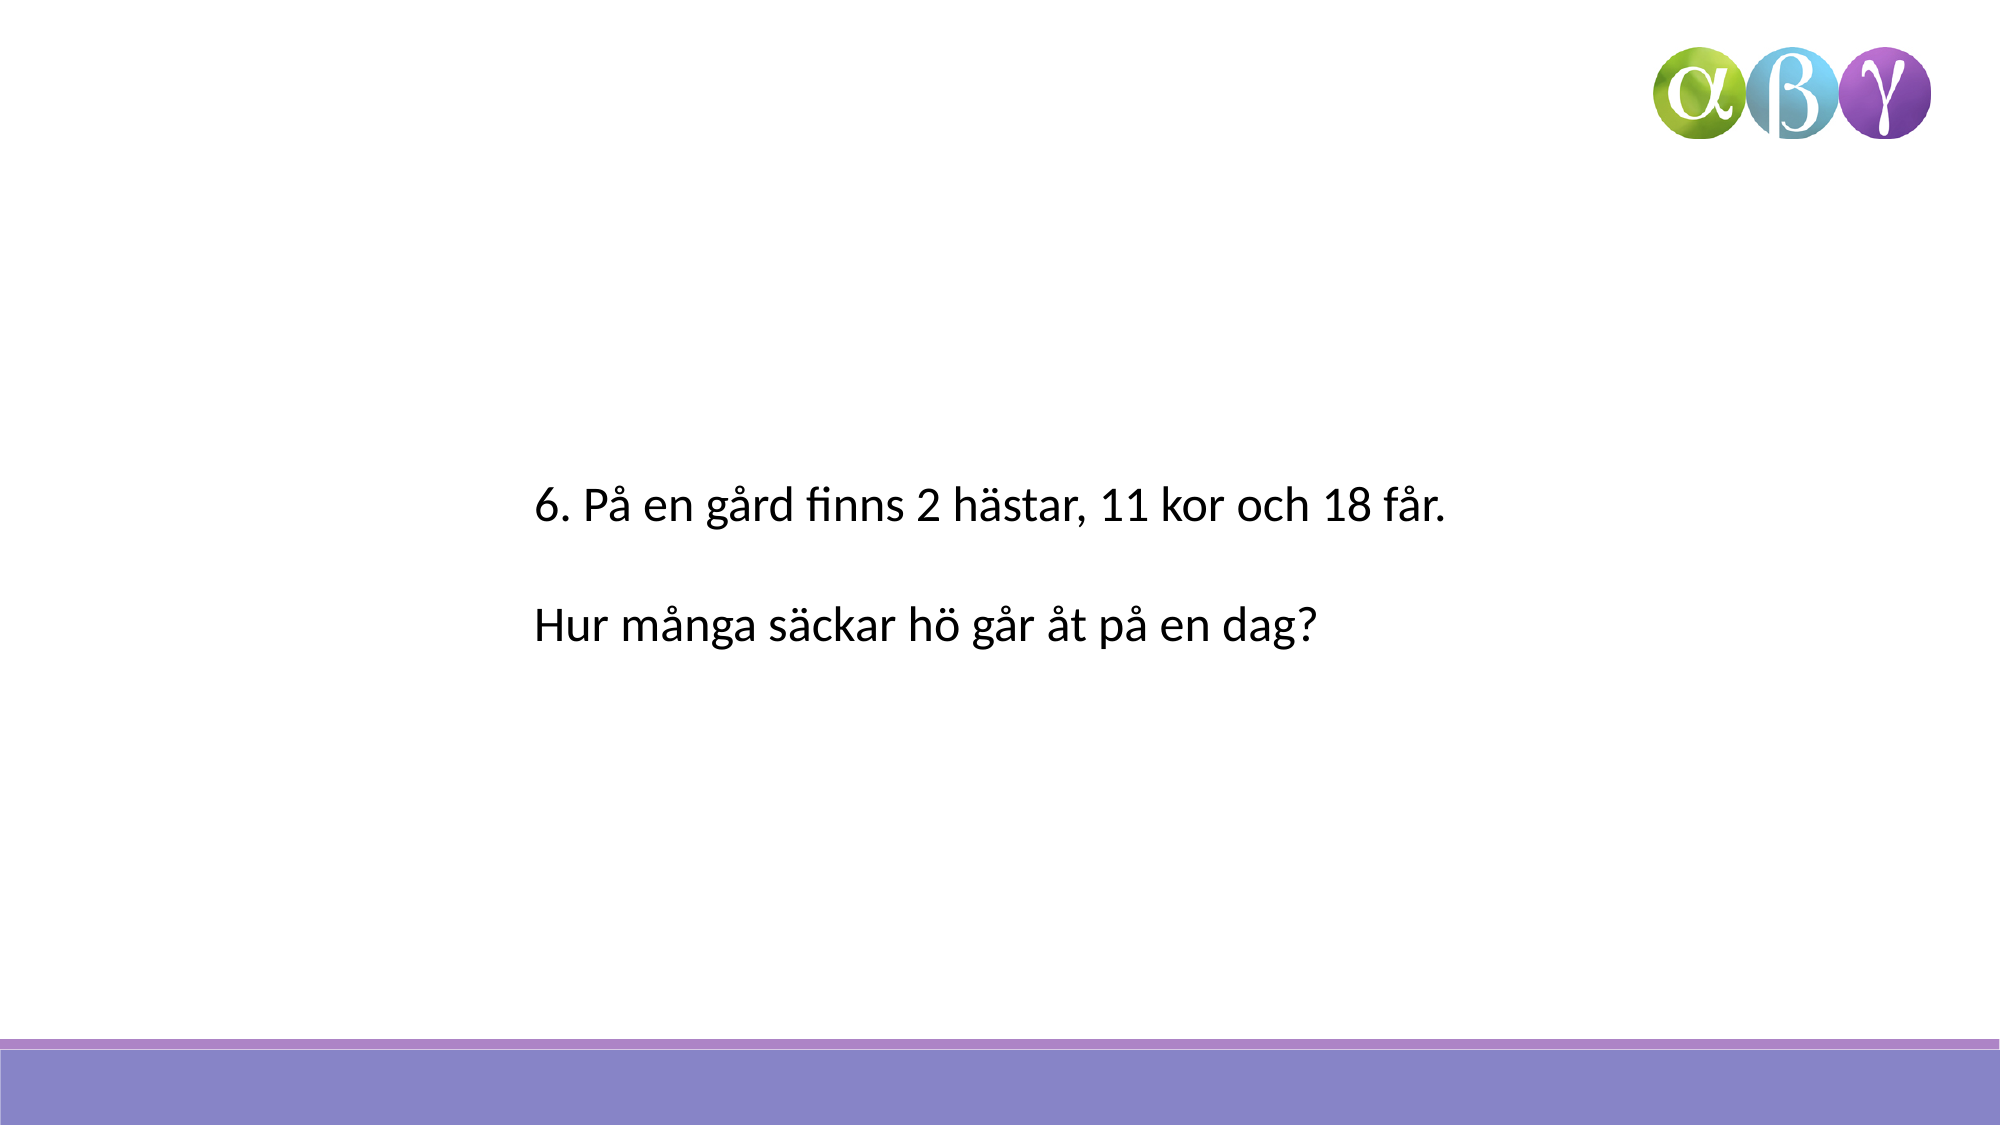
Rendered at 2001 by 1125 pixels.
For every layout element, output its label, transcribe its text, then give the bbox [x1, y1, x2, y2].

picture [1652, 46, 1932, 140]
text_box 6. På en gård finns 2 hästar, 11 kor och 18 får. Hur många säckar hö går åt på en dag? [519, 463, 1481, 659]
